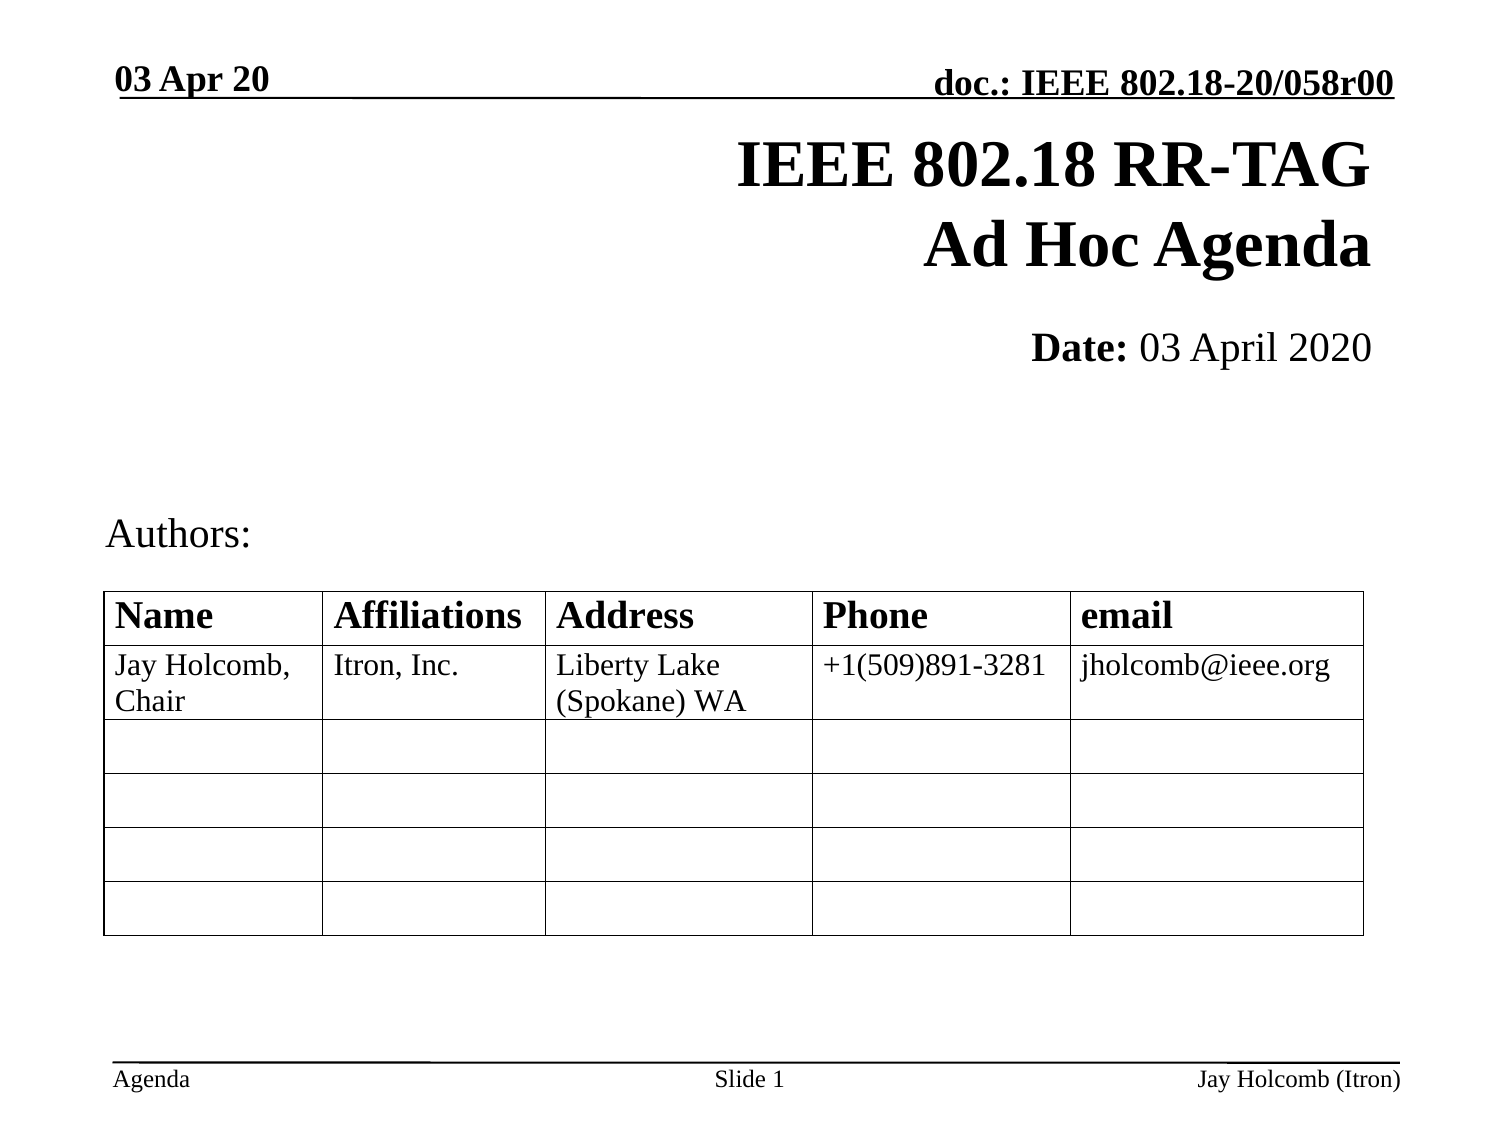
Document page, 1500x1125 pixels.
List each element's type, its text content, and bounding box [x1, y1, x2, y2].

slide_number Slide 1 [699, 1061, 800, 1123]
list Date: 03 April 2020 [112, 312, 1388, 440]
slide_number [114, 54, 493, 100]
text_box Authors: [90, 498, 328, 562]
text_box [89, 590, 1374, 1004]
footer Jay Holcomb (Itron) [902, 1061, 1402, 1093]
title IEEE 802.18 RR-TAG Ad Hoc Agenda [112, 112, 1388, 288]
